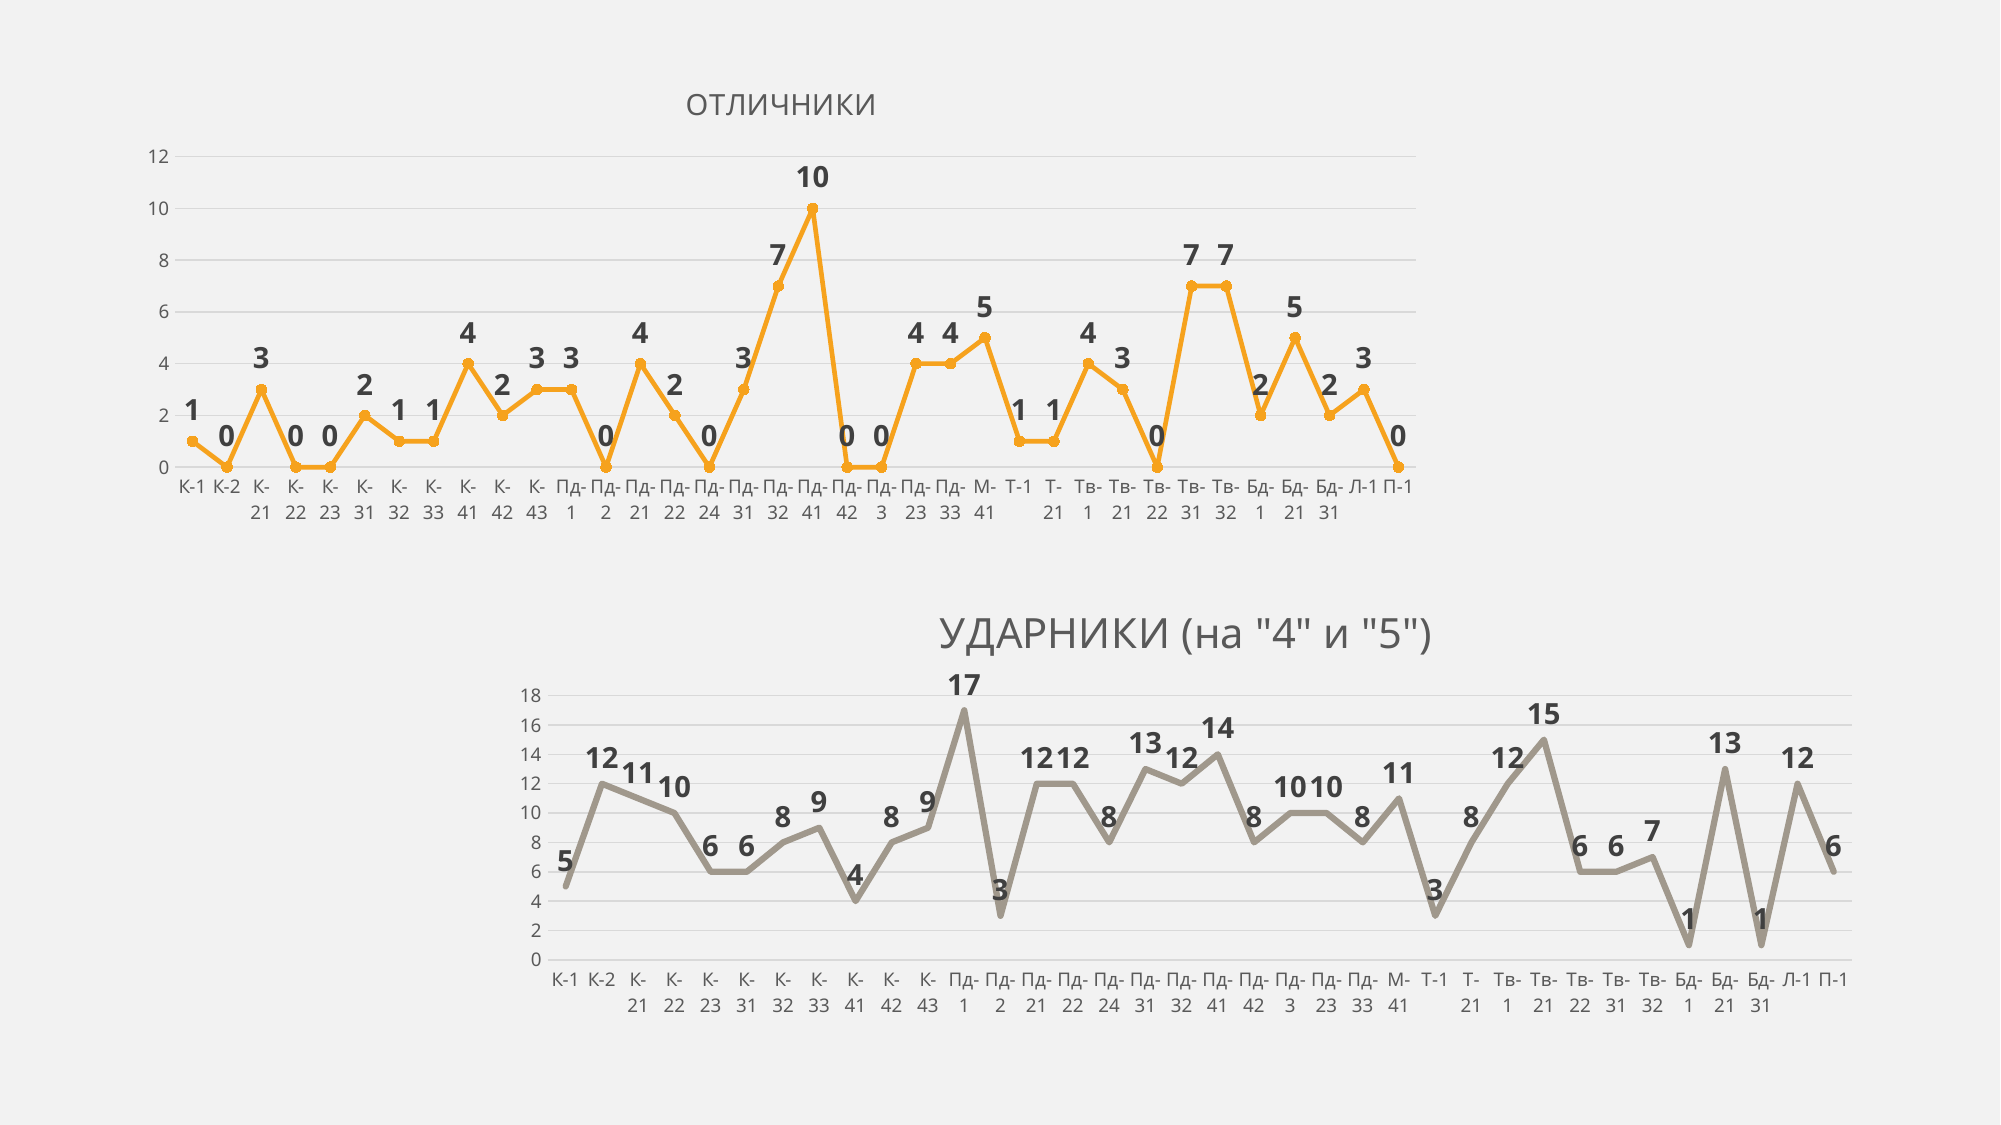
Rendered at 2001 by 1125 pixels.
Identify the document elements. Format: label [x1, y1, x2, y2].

chart [492, 573, 1880, 1029]
chart [121, 58, 1443, 536]
